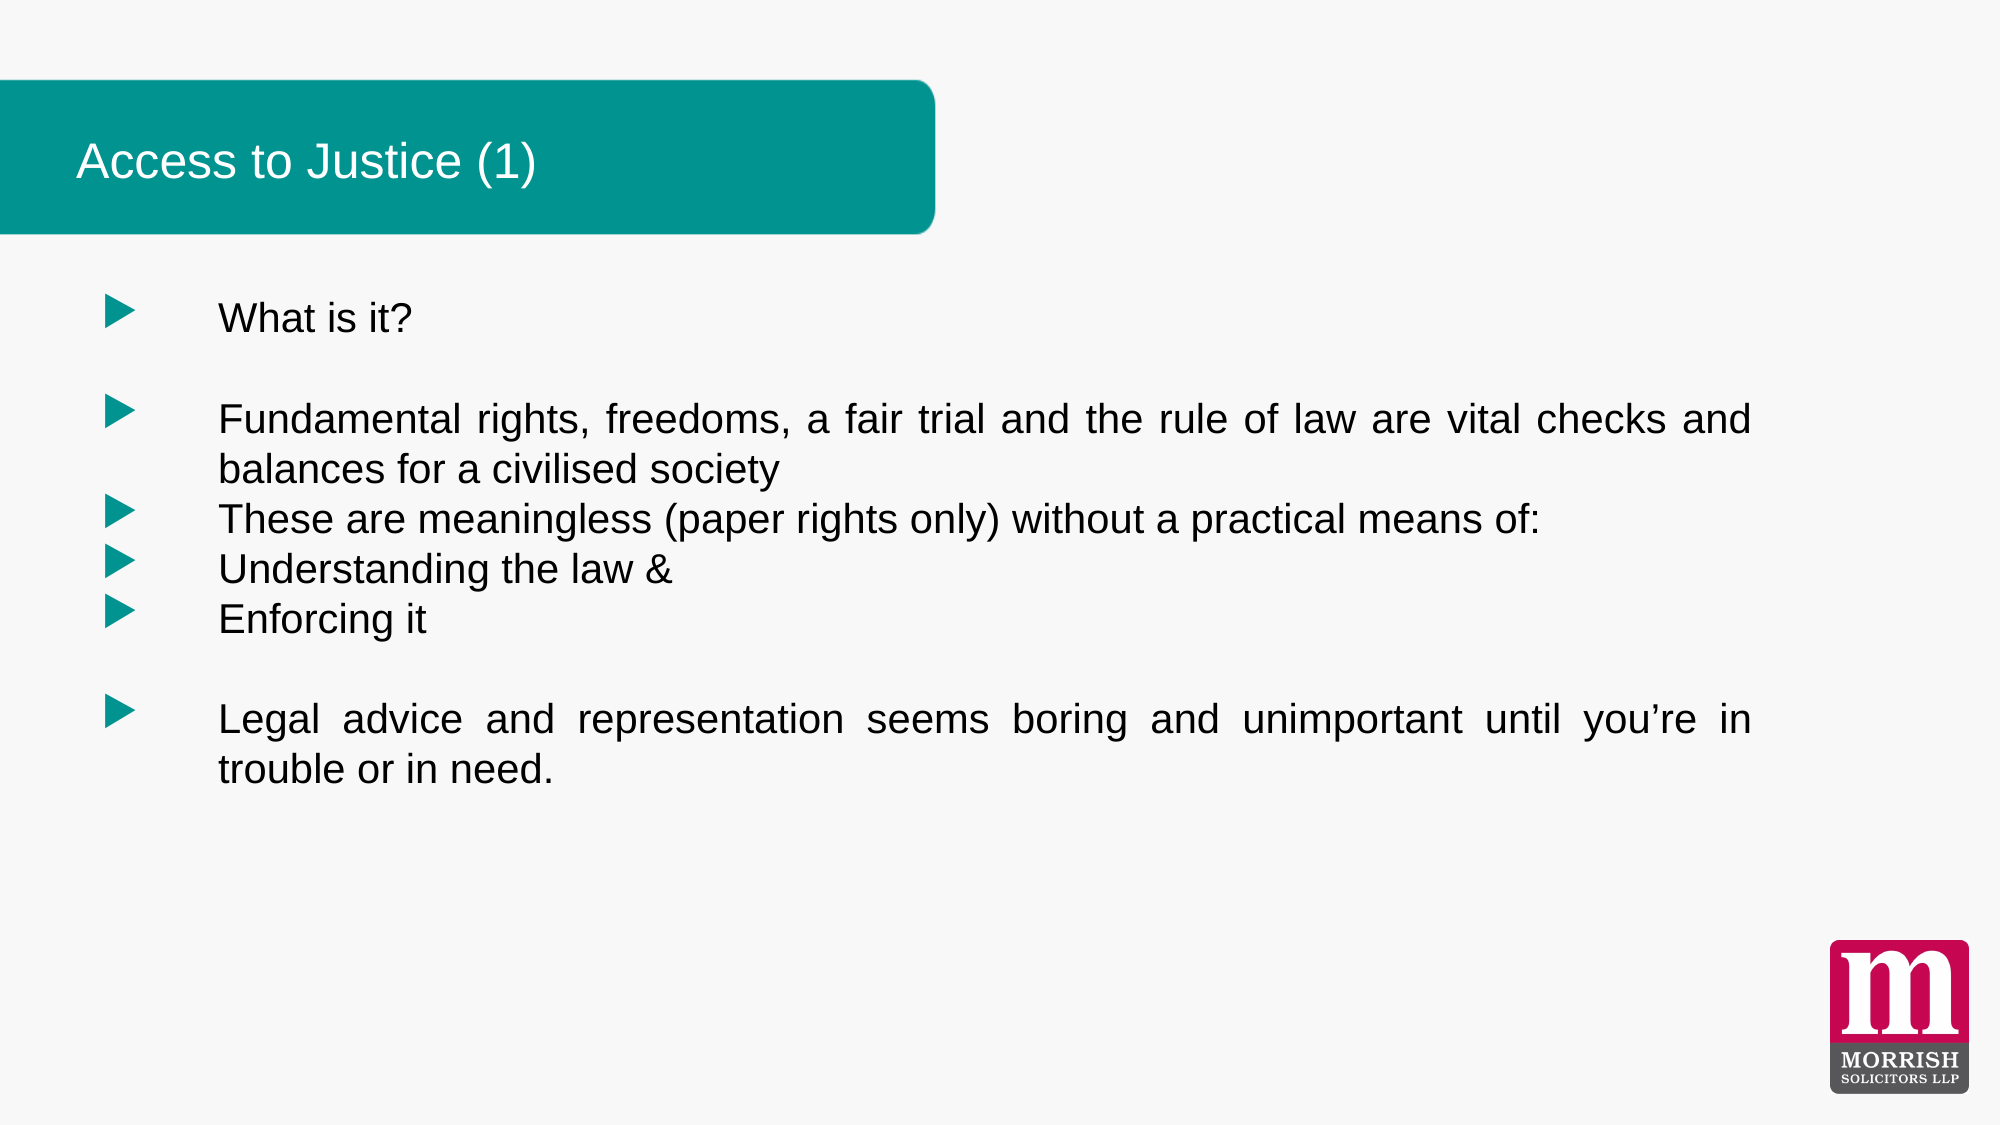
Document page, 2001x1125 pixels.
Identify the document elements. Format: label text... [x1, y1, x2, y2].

picture [1830, 940, 1969, 1094]
picture [0, 74, 940, 243]
text_box What is it? Fundamental rights, freedoms, a fair trial and the rule of law are vital checks and balances for a civilised society These are meaningless (paper rights only) without a practical means of: Understanding the law & Enforcing it Legal advice and representation seems boring and unimportant until you’re in trouble or in need. [0, 233, 1768, 974]
